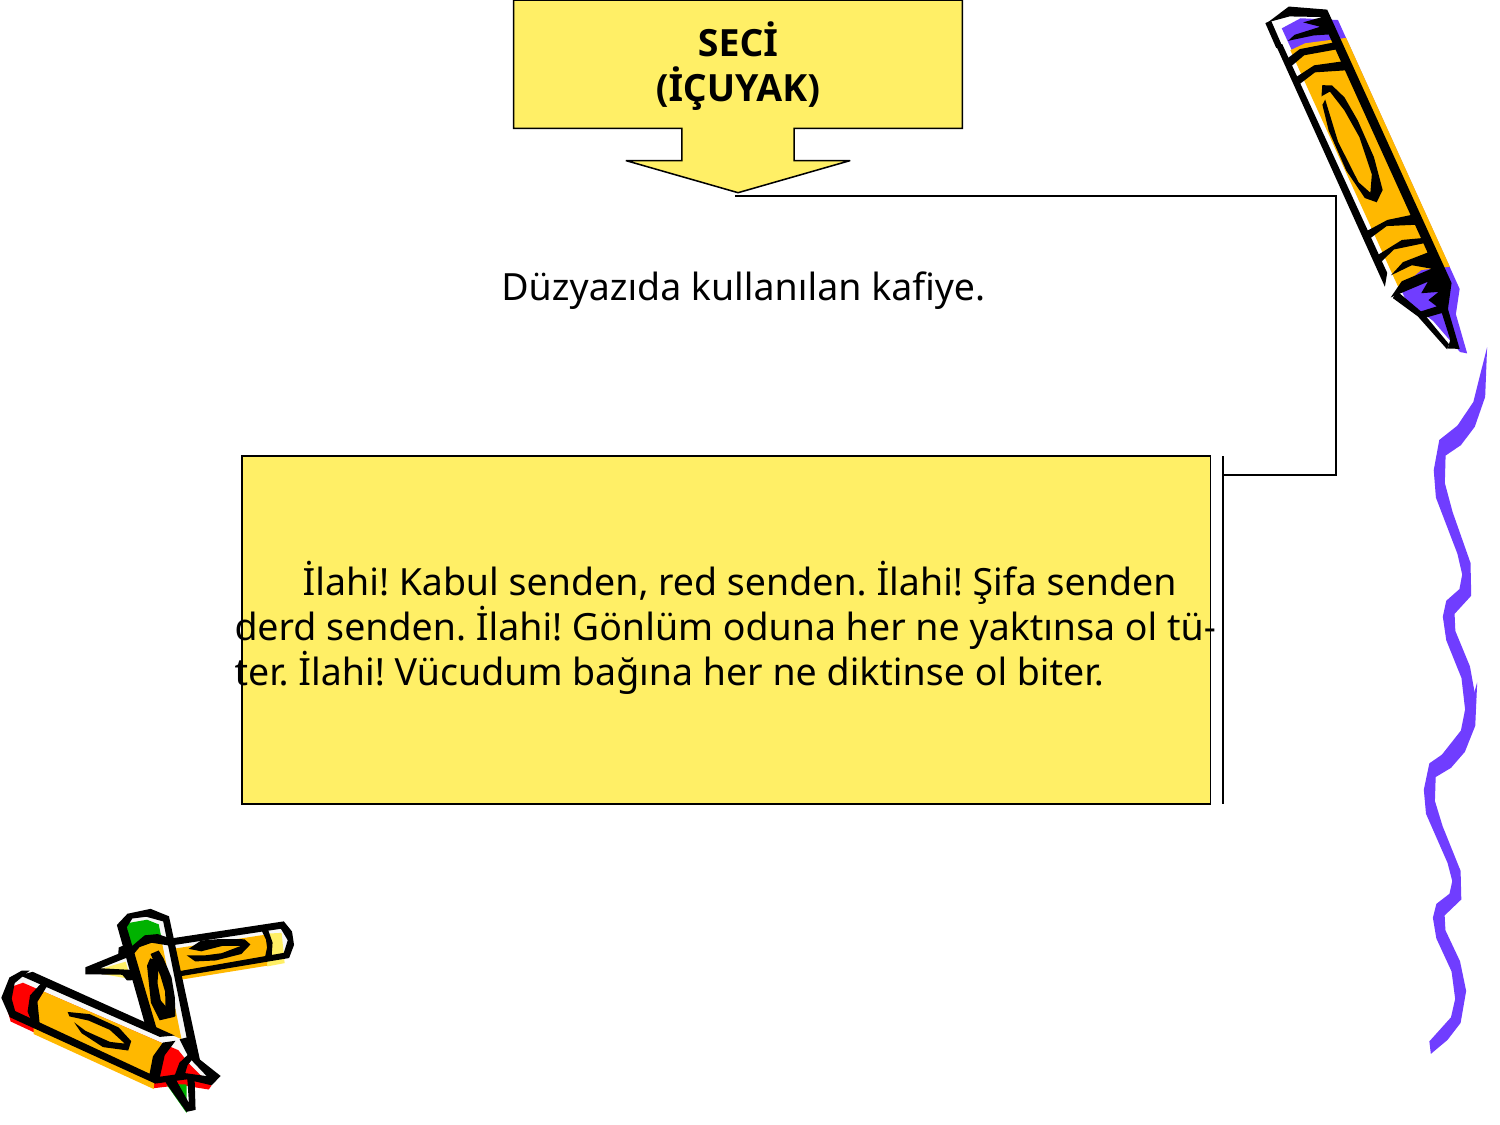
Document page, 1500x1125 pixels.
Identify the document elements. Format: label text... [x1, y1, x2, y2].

text_box SECİ (İÇUYAK) [513, 0, 963, 193]
text_box İlahi! Kabul senden, red senden. İlahi! Şifa senden derd senden. İlahi! Gönlüm oduna her ne yaktınsa ol tü- ter. İlahi! Vücudum bağına her ne diktinse ol biter. [219, 550, 1232, 746]
text_box [242, 456, 1211, 550]
text_box [242, 746, 1211, 805]
text_box Düzyazıda kullanılan kafiye. [486, 255, 1001, 316]
